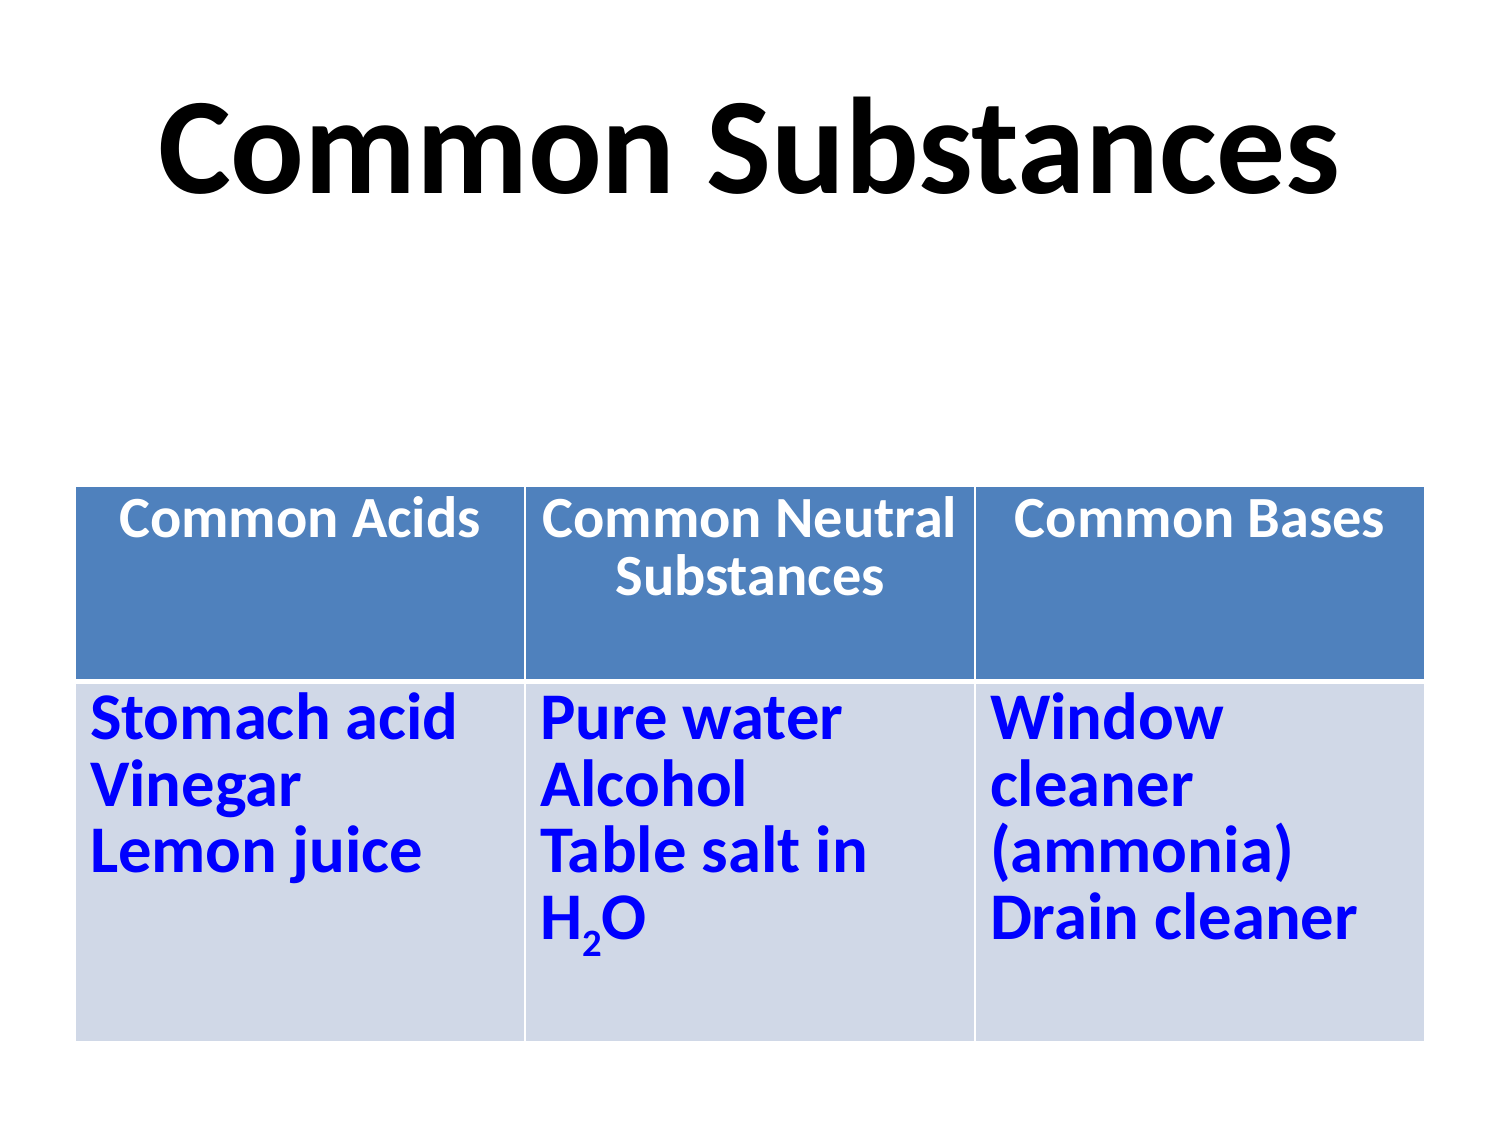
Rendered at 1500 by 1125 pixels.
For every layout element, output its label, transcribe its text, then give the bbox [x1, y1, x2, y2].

table_header Common Neutral Substances [526, 487, 974, 679]
table_cell Window cleaner (ammonia) Drain cleaner [976, 684, 1424, 1041]
table_header Common Bases [976, 487, 1424, 679]
table_cell Pure water Alcohol Table salt in H2O [526, 684, 974, 1041]
title Common Substances [75, 45, 1425, 233]
table_header Common Acids [76, 487, 524, 679]
table_cell Stomach acid Vinegar Lemon juice [76, 684, 524, 1041]
